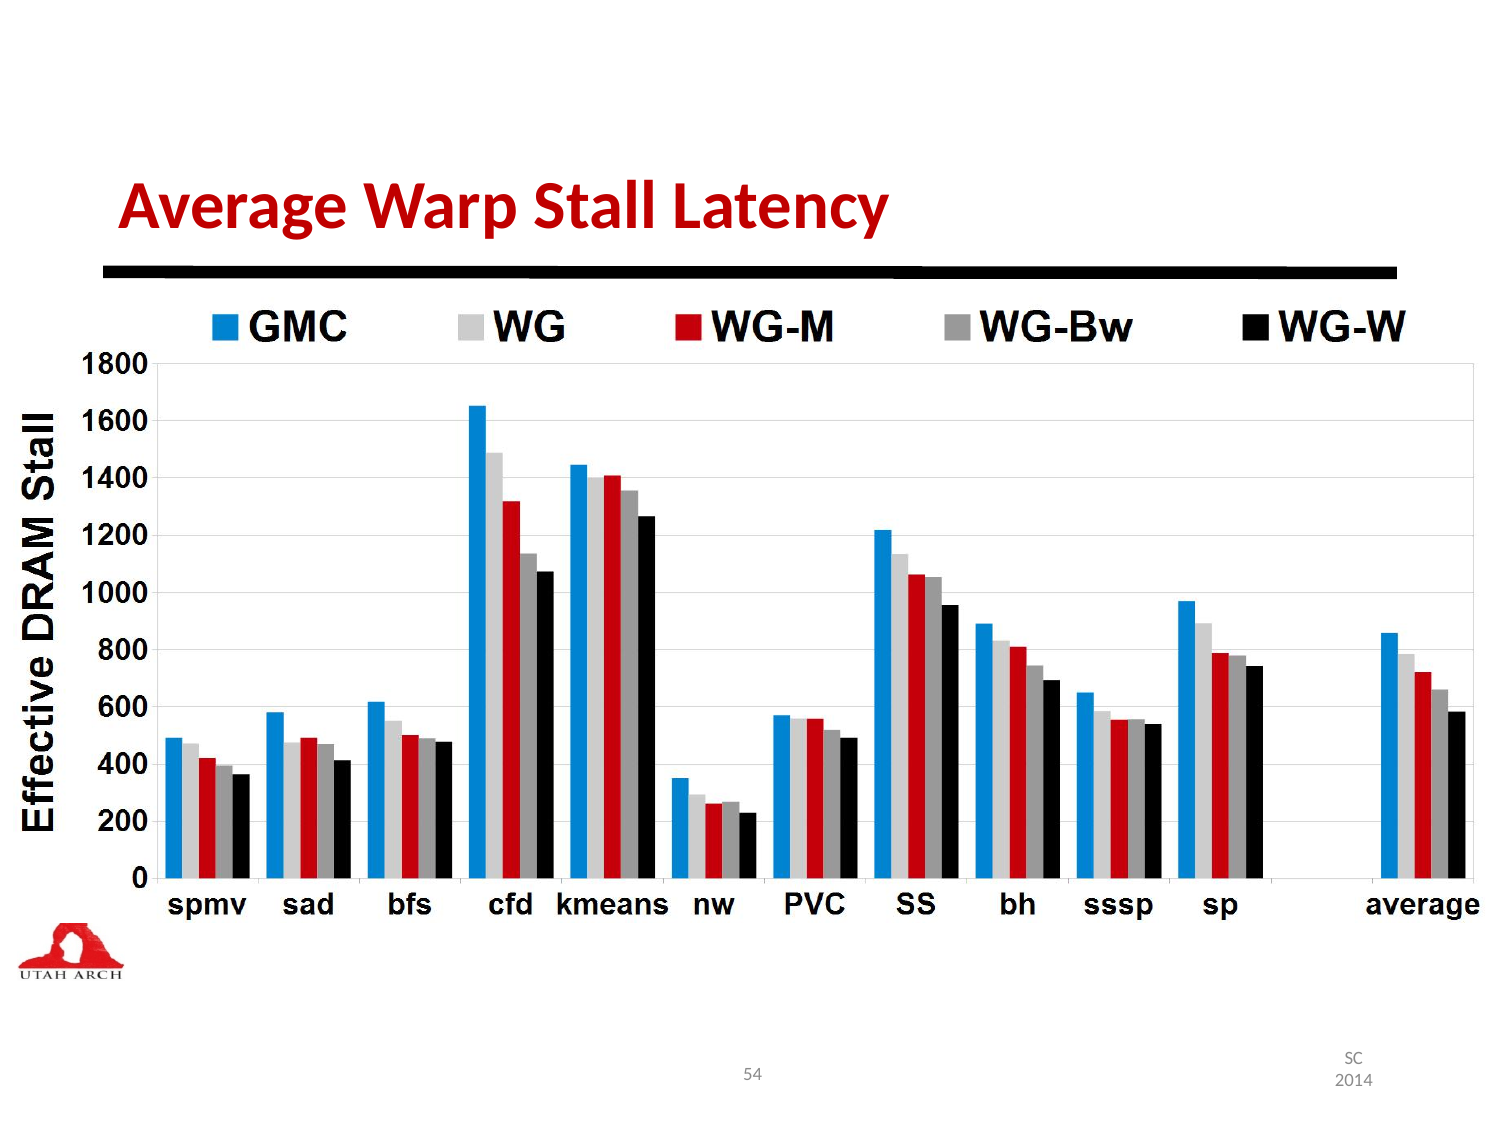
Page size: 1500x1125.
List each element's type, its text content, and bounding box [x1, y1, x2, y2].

picture [0, 297, 1500, 981]
slide_number 54 [723, 1042, 777, 1103]
footer SC 2014 [1310, 1038, 1397, 1098]
title Average Warp Stall Latency [103, 159, 1397, 254]
